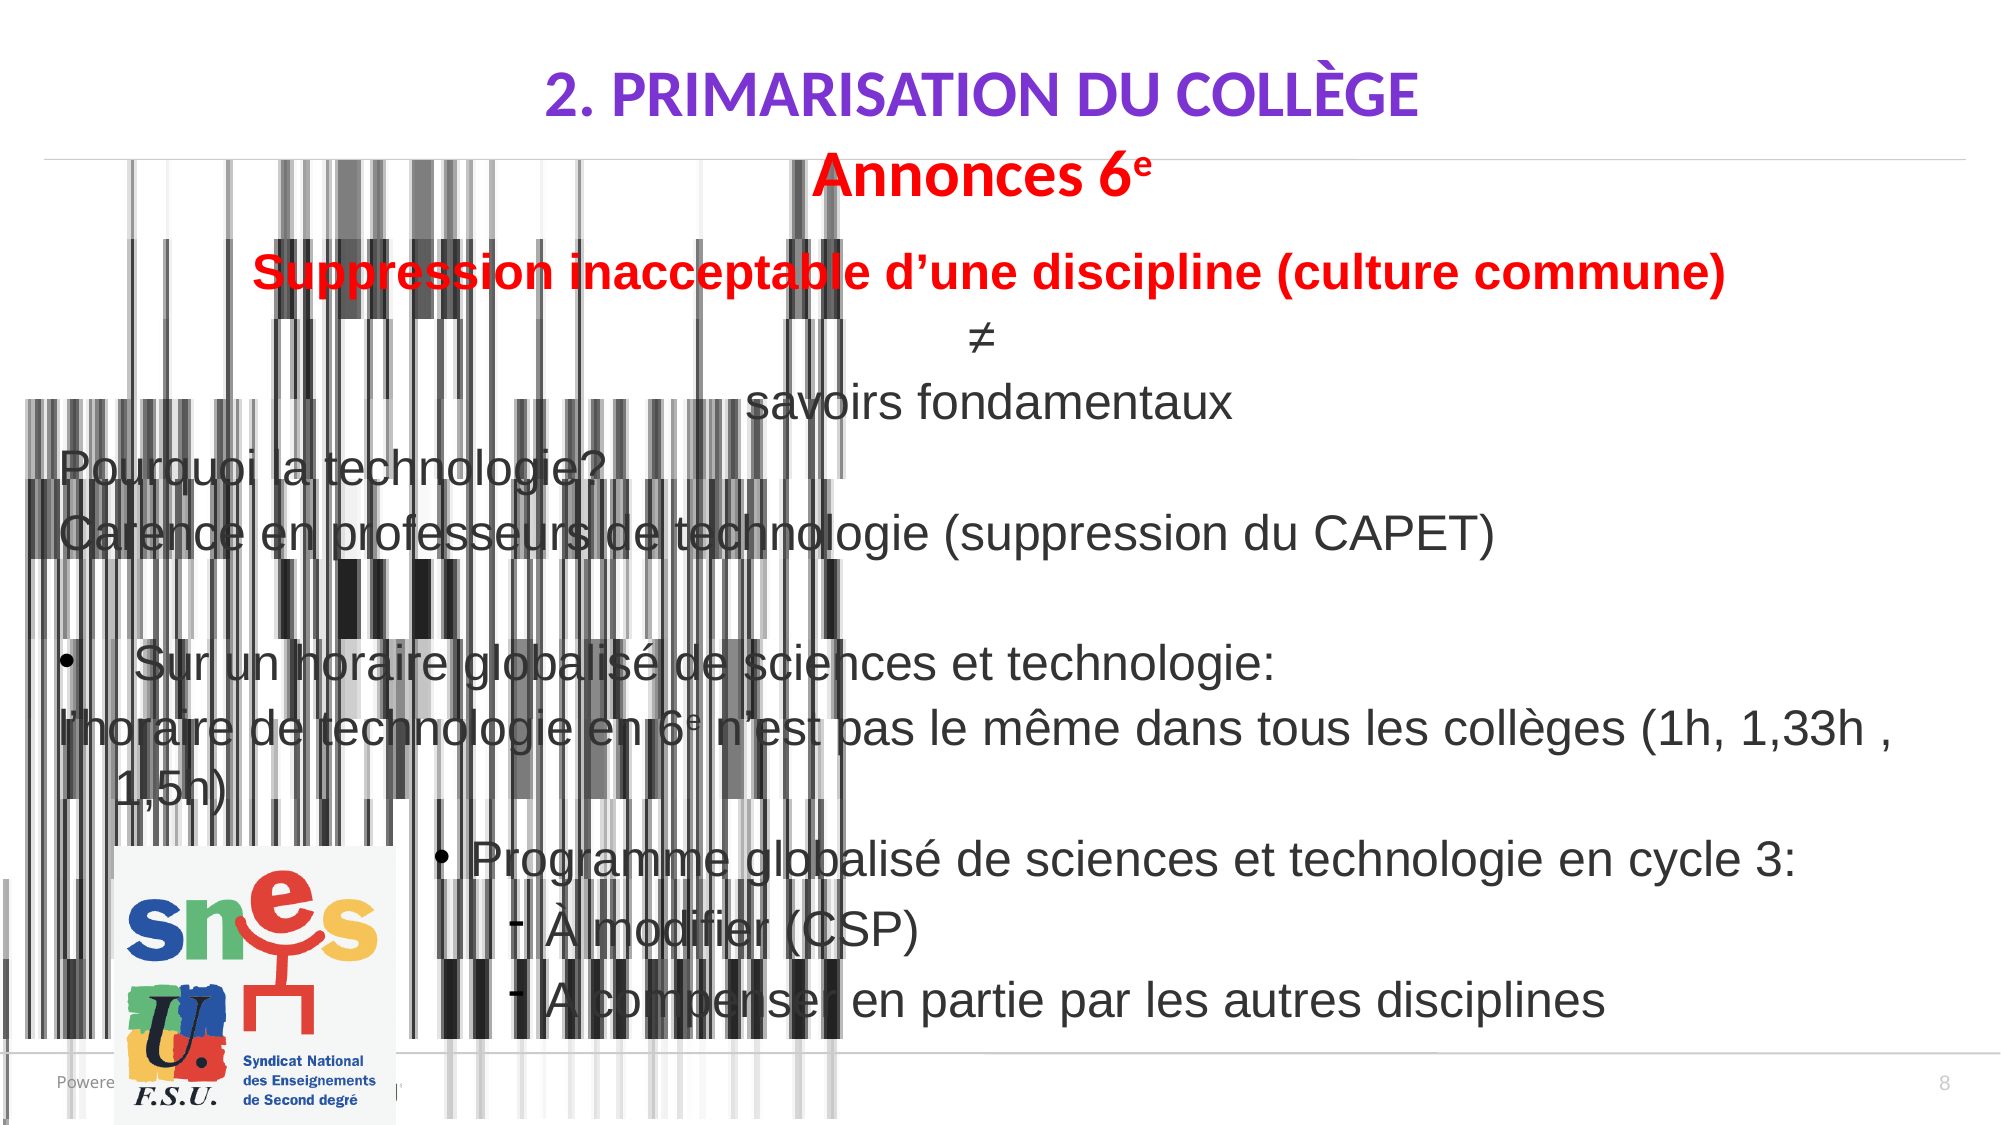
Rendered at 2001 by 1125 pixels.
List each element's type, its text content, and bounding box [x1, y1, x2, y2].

slide_number 8 [1829, 1052, 1966, 1112]
text_box 2. Primarisation du collège Annonces 6e [267, 42, 1698, 298]
picture [113, 845, 396, 1125]
list Suppression inacceptable d’une discipline (culture commune) ≠ savoirs fondamentaux Pourquoi la technologie? Carence en professeurs de technologie (suppression du CAPET) Sur un horaire globalisé de sciences et technologie: l’horaire de technologie en 6e n’est pas le même dans tous les collèges (1h, 1,33h , 1,5h) Programme globalisé de sciences et technologie en cycle 3: À modifier (CSP) A compenser en partie par les autres disciplines [43, 231, 1937, 764]
